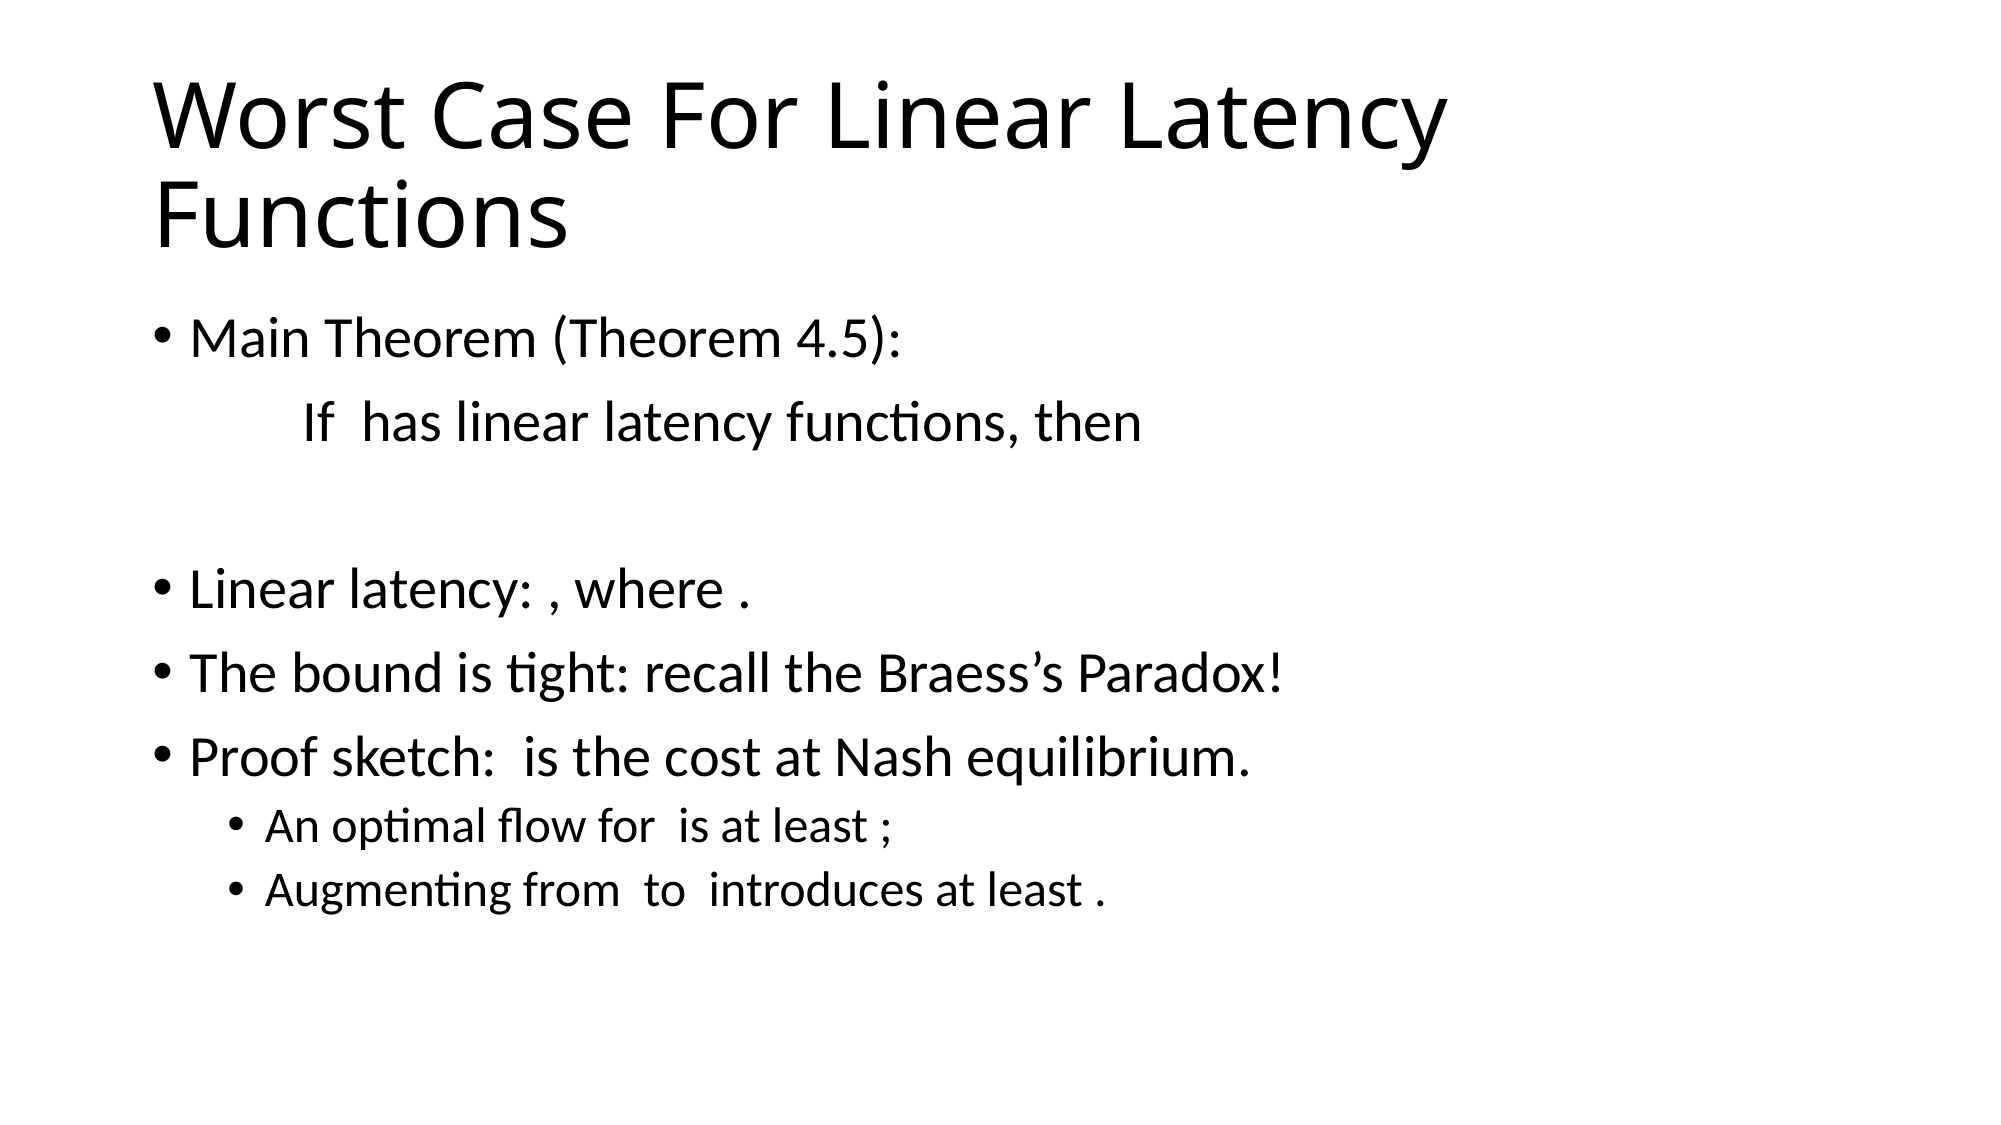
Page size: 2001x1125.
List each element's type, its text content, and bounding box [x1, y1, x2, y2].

title Worst Case For Linear Latency Functions [137, 59, 1863, 278]
